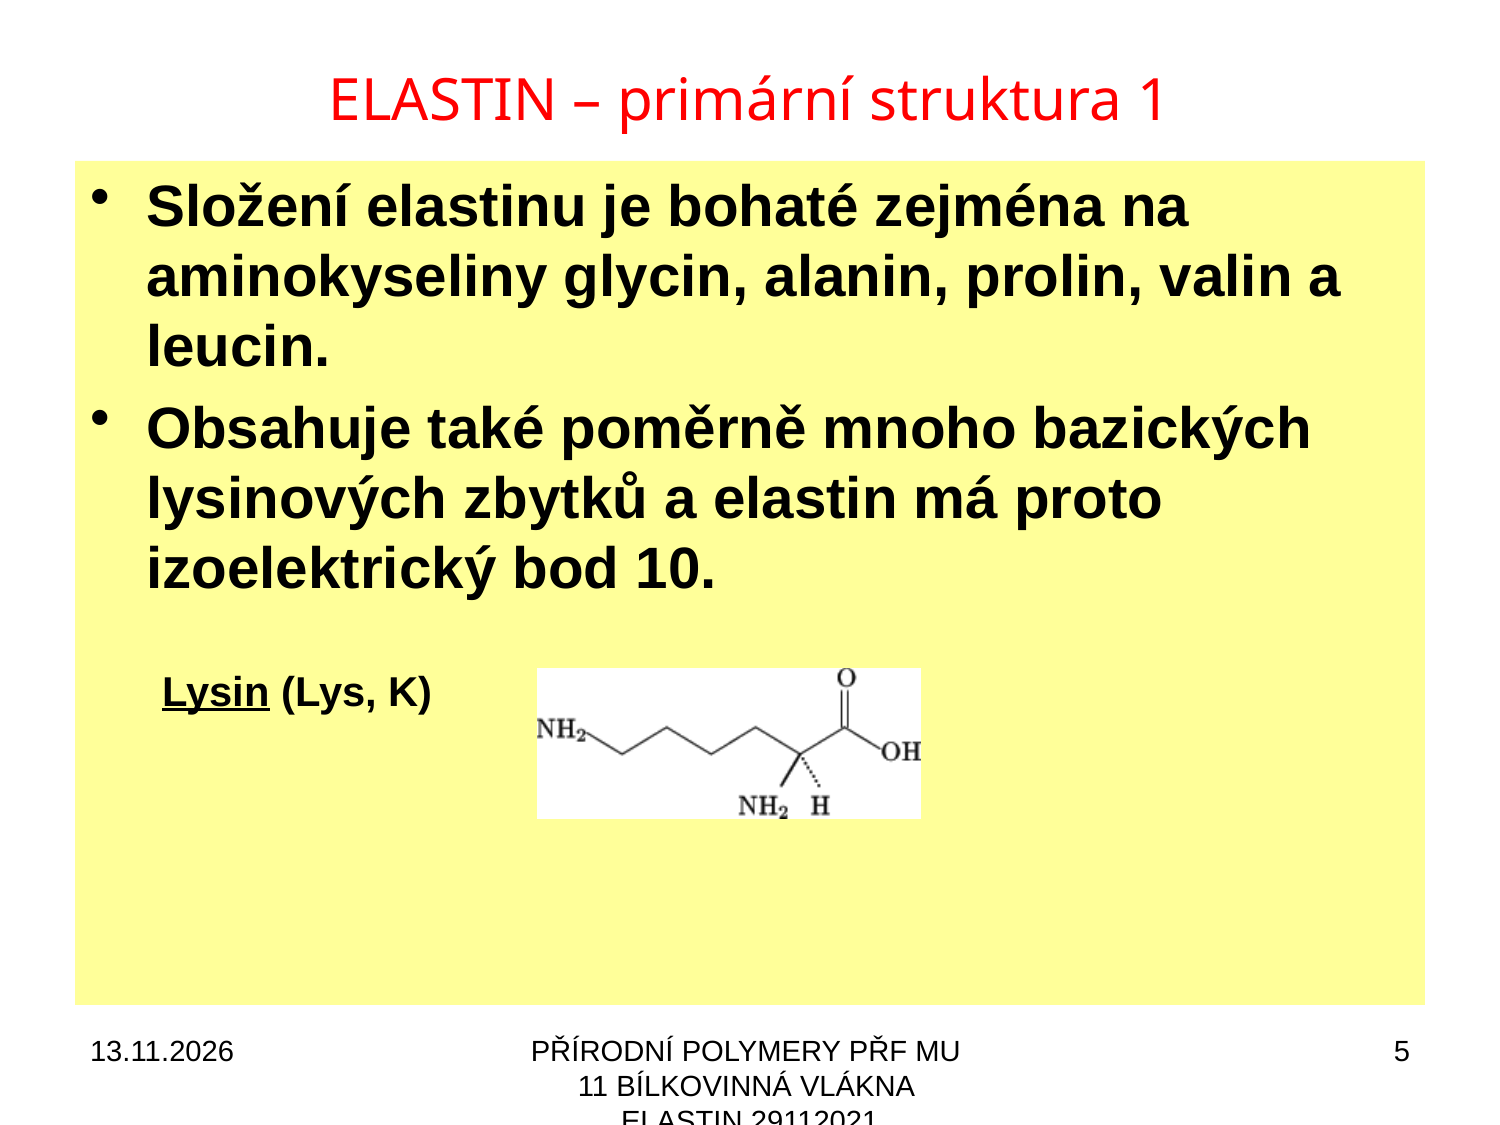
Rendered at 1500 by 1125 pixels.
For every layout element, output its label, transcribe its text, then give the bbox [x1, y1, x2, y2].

footer PŘÍRODNÍ POLYMERY PŘF MU 11 BÍLKOVINNÁ VLÁKNA ELASTIN 29112021 [512, 1024, 988, 1103]
picture [537, 668, 921, 819]
slide_number 5 [1074, 1024, 1426, 1103]
list Složení elastinu je bohaté zejména na aminokyseliny glycin, alanin, prolin, valin a leucin. Obsahuje také poměrně mnoho bazických lysinových zbytků a elastin má proto izoelektrický bod 10. [74, 160, 1426, 1006]
text_box Lysin (Lys, K) [147, 656, 538, 722]
title ELASTIN – primární struktura 1 [74, 44, 1426, 150]
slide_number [74, 1024, 426, 1103]
